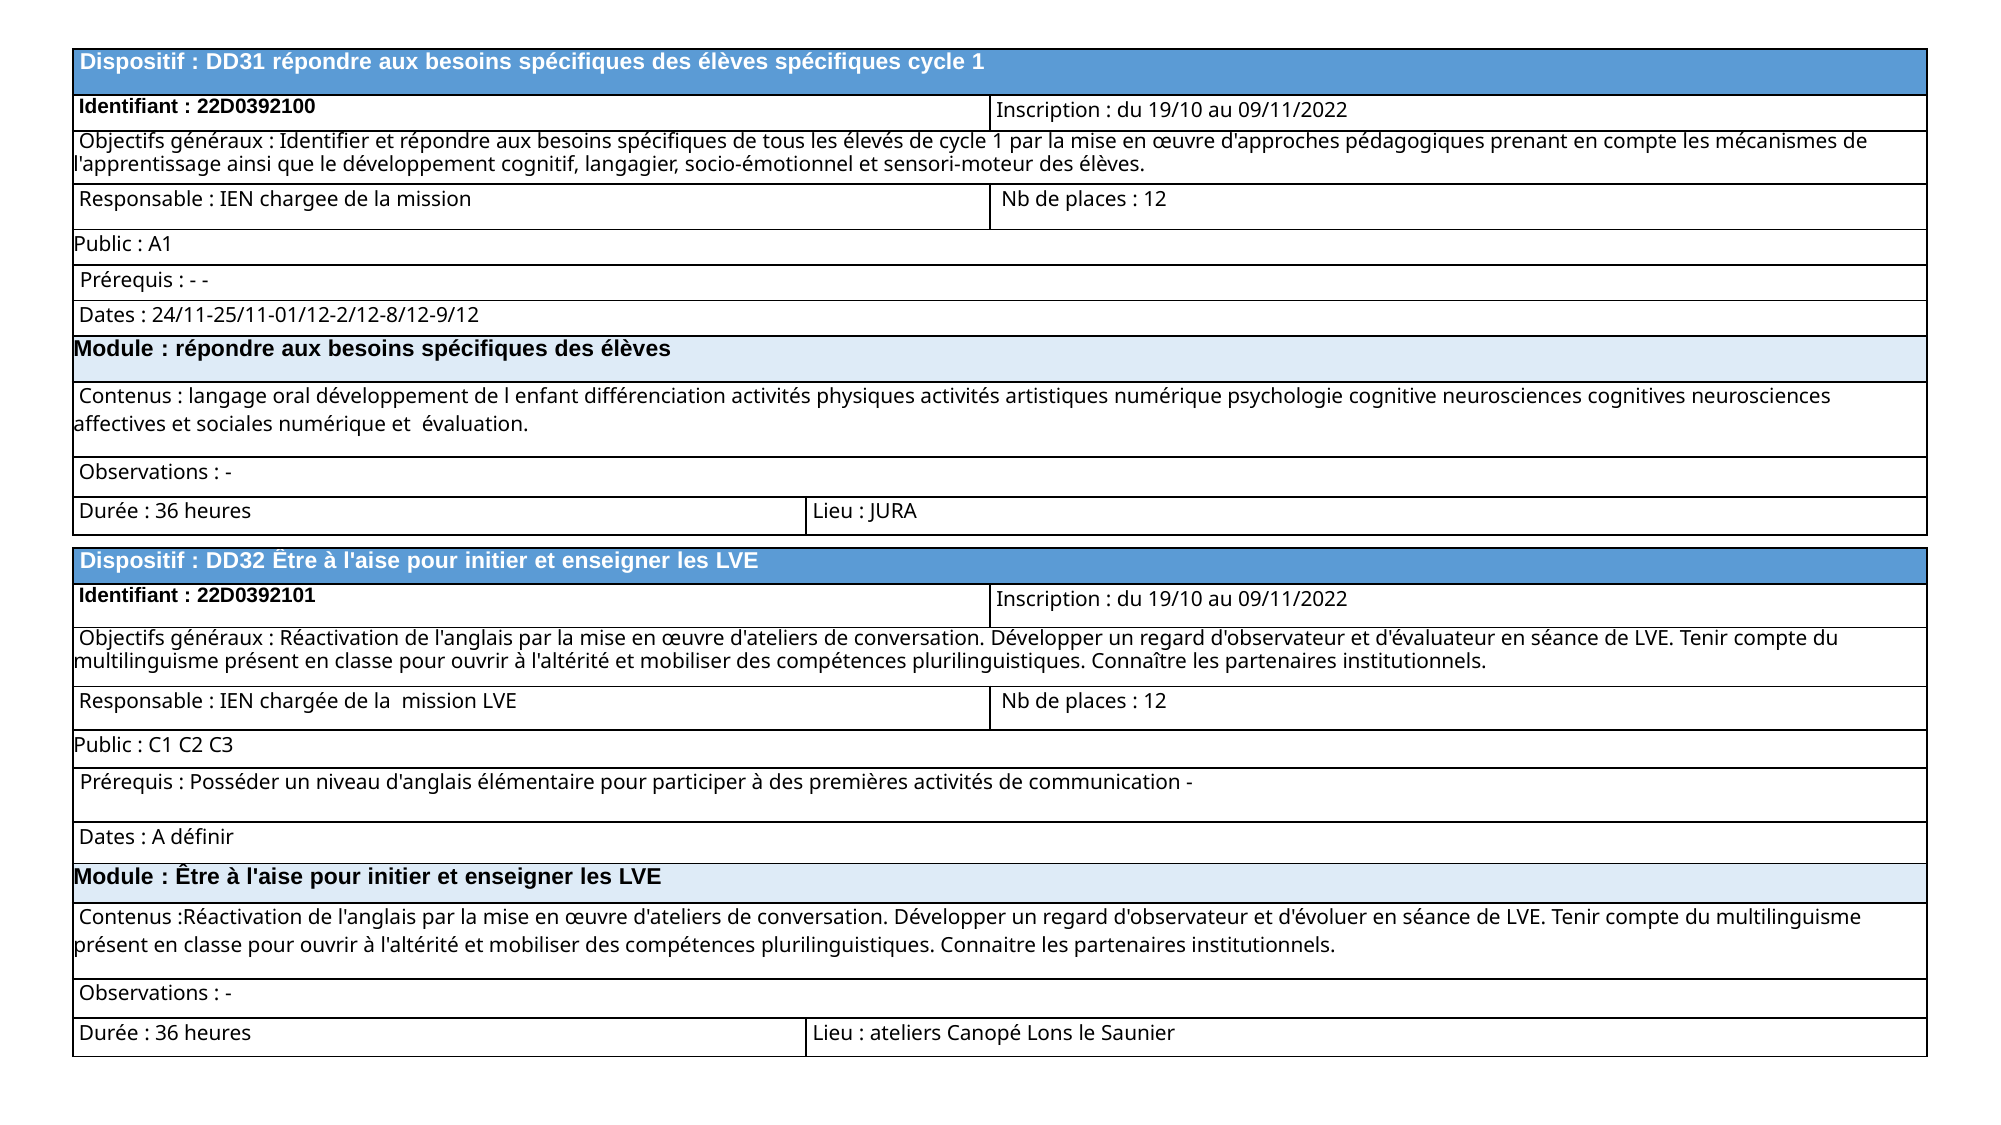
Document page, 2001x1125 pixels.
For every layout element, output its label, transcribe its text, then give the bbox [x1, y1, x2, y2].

table_header Dispositif : DD32 Être à l'aise pour initier et enseigner les LVE [74, 549, 1926, 583]
table_cell Module : répondre aux besoins spécifiques des élèves [74, 337, 1926, 381]
table_cell Observations : - [74, 458, 1926, 496]
table_cell Identifiant : 22D0392101 [74, 585, 989, 627]
table_cell Prérequis : Posséder un niveau d'anglais élémentaire pour participer à des premières activités de communication - [74, 769, 1926, 821]
table_cell Public : C1 C2 C3 [74, 731, 1926, 767]
table_cell Durée : 36 heures [74, 498, 805, 534]
table_cell Identifiant : 22D0392100 [74, 96, 989, 130]
table_cell Dates : 24/11-25/11-01/12-2/12-8/12-9/12 [74, 301, 1926, 335]
table_cell Responsable : IEN chargée de la mission LVE [74, 687, 989, 729]
table_header Dispositif : DD31 répondre aux besoins spécifiques des élèves spécifiques cycle 1 [74, 50, 1926, 94]
table_cell Lieu : JURA [807, 498, 1926, 534]
table_cell Module : Être à l'aise pour initier et enseigner les LVE [74, 864, 1926, 902]
table_cell Nb de places : 12 [991, 687, 1926, 729]
table_header Contenus :Réactivation de l'anglais par la mise en œuvre d'ateliers de conversation. Développer un regard d'observateur et d'évoluer en séance de LVE. Tenir compte du multilinguisme présent en classe pour ouvrir à l'altérité et mobiliser des compétences plurilinguistiques. Connaitre les partenaires institutionnels. [74, 904, 1926, 978]
table_cell Prérequis : - - [74, 266, 1926, 300]
table_cell Durée : 36 heures [74, 1019, 805, 1056]
table_cell Objectifs généraux : Réactivation de l'anglais par la mise en œuvre d'ateliers de conversation. Développer un regard d'observateur et d'évaluateur en séance de LVE. Tenir compte du multilinguisme présent en classe pour ouvrir à l'altérité et mobiliser des compétences plurilinguistiques. Connaître les partenaires institutionnels. [74, 628, 1926, 686]
table_cell Dates : A définir [74, 823, 1926, 863]
table_cell Objectifs généraux : Identifier et répondre aux besoins spécifiques de tous les élevés de cycle 1 par la mise en œuvre d'approches pédagogiques prenant en compte les mécanismes de l'apprentissage ainsi que le développement cognitif, langagier, socio-émotionnel et sensori-moteur des élèves. [74, 132, 1926, 183]
table_cell Public : A1 [74, 230, 1926, 264]
table_cell Observations : - [74, 980, 1926, 1017]
table_cell Inscription : du 19/10 au 09/11/2022 [991, 96, 1926, 130]
table_cell Nb de places : 12 [991, 185, 1926, 229]
table_header Contenus : langage oral développement de l enfant différenciation activités physiques activités artistiques numérique psychologie cognitive neurosciences cognitives neurosciences affectives et sociales numérique et évaluation. [74, 383, 1926, 456]
table_cell Inscription : du 19/10 au 09/11/2022 [991, 585, 1926, 627]
table_cell Responsable : IEN chargee de la mission [74, 185, 989, 229]
table_cell Lieu : ateliers Canopé Lons le Saunier [807, 1019, 1926, 1056]
